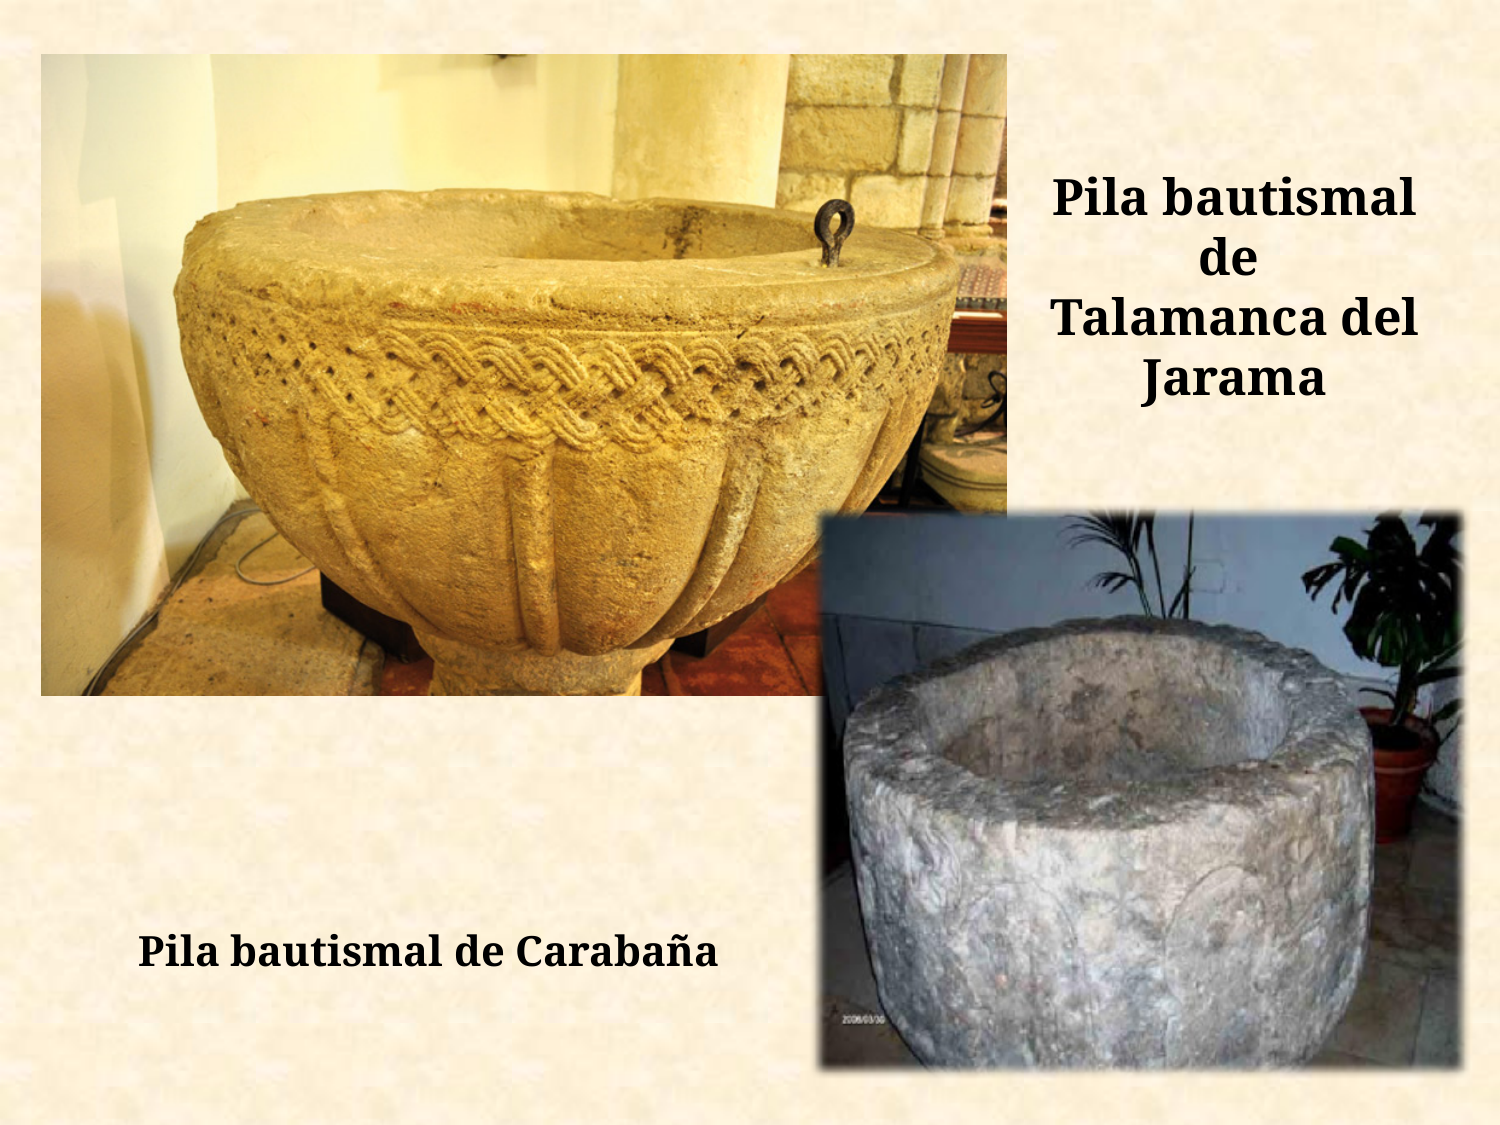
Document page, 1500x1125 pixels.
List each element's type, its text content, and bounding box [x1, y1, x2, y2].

title Pila bautismal de Talamanca del Jarama [1033, 149, 1437, 421]
list Pila bautismal de Carabaña [123, 916, 799, 1000]
picture [0, 0, 1500, 1125]
